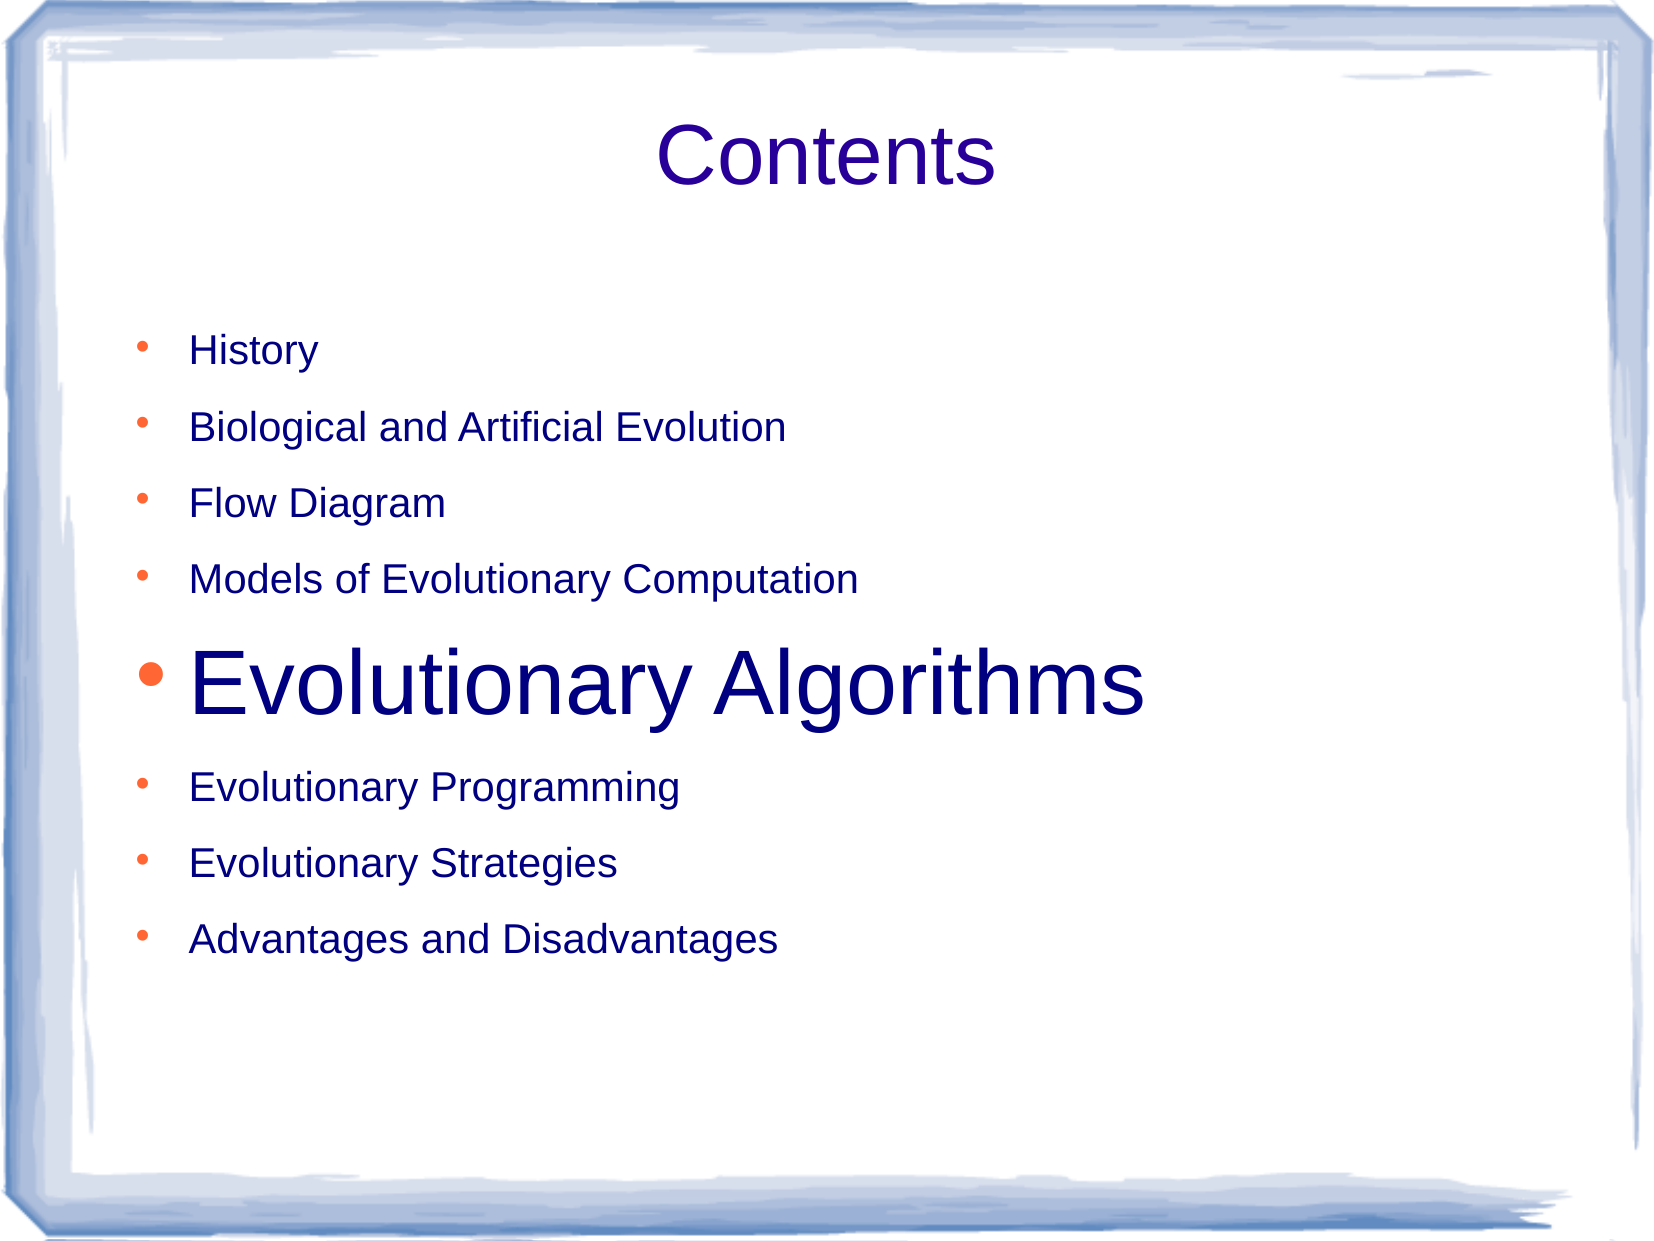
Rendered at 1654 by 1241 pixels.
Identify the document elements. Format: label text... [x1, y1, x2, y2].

picture [0, 0, 1654, 1241]
title Contents [82, 49, 1571, 257]
list History Biological and Artificial Evolution Flow Diagram Models of Evolutionary Computation Evolutionary Algorithms Evolutionary Programming Evolutionary Strategies Advantages and Disadvantages [118, 324, 1571, 1004]
